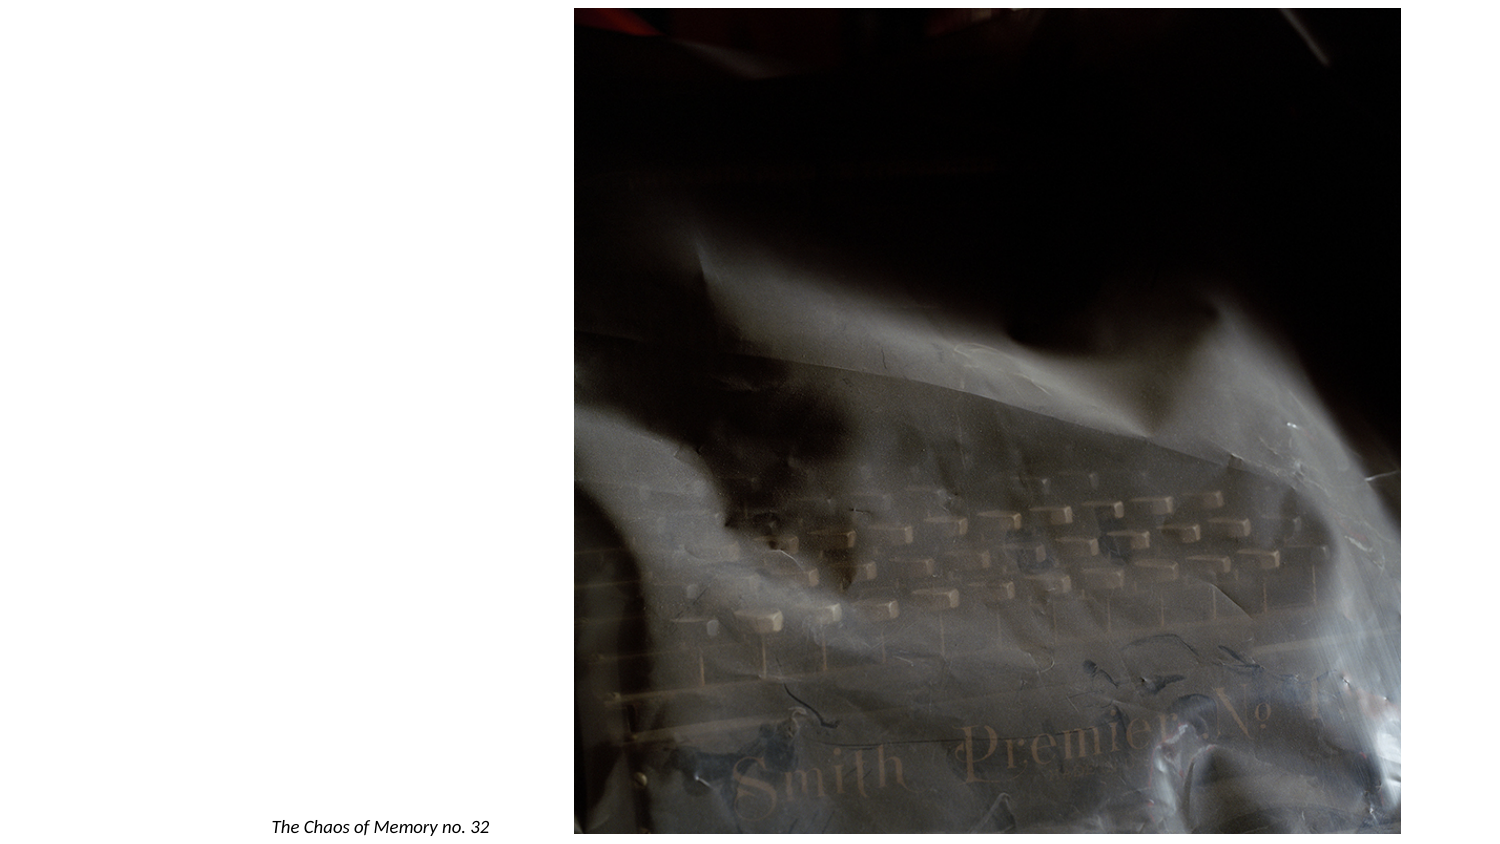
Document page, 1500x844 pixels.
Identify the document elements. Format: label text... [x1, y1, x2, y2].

list The Chaos of Memory no. 32 [256, 810, 586, 844]
picture [574, 8, 1401, 834]
